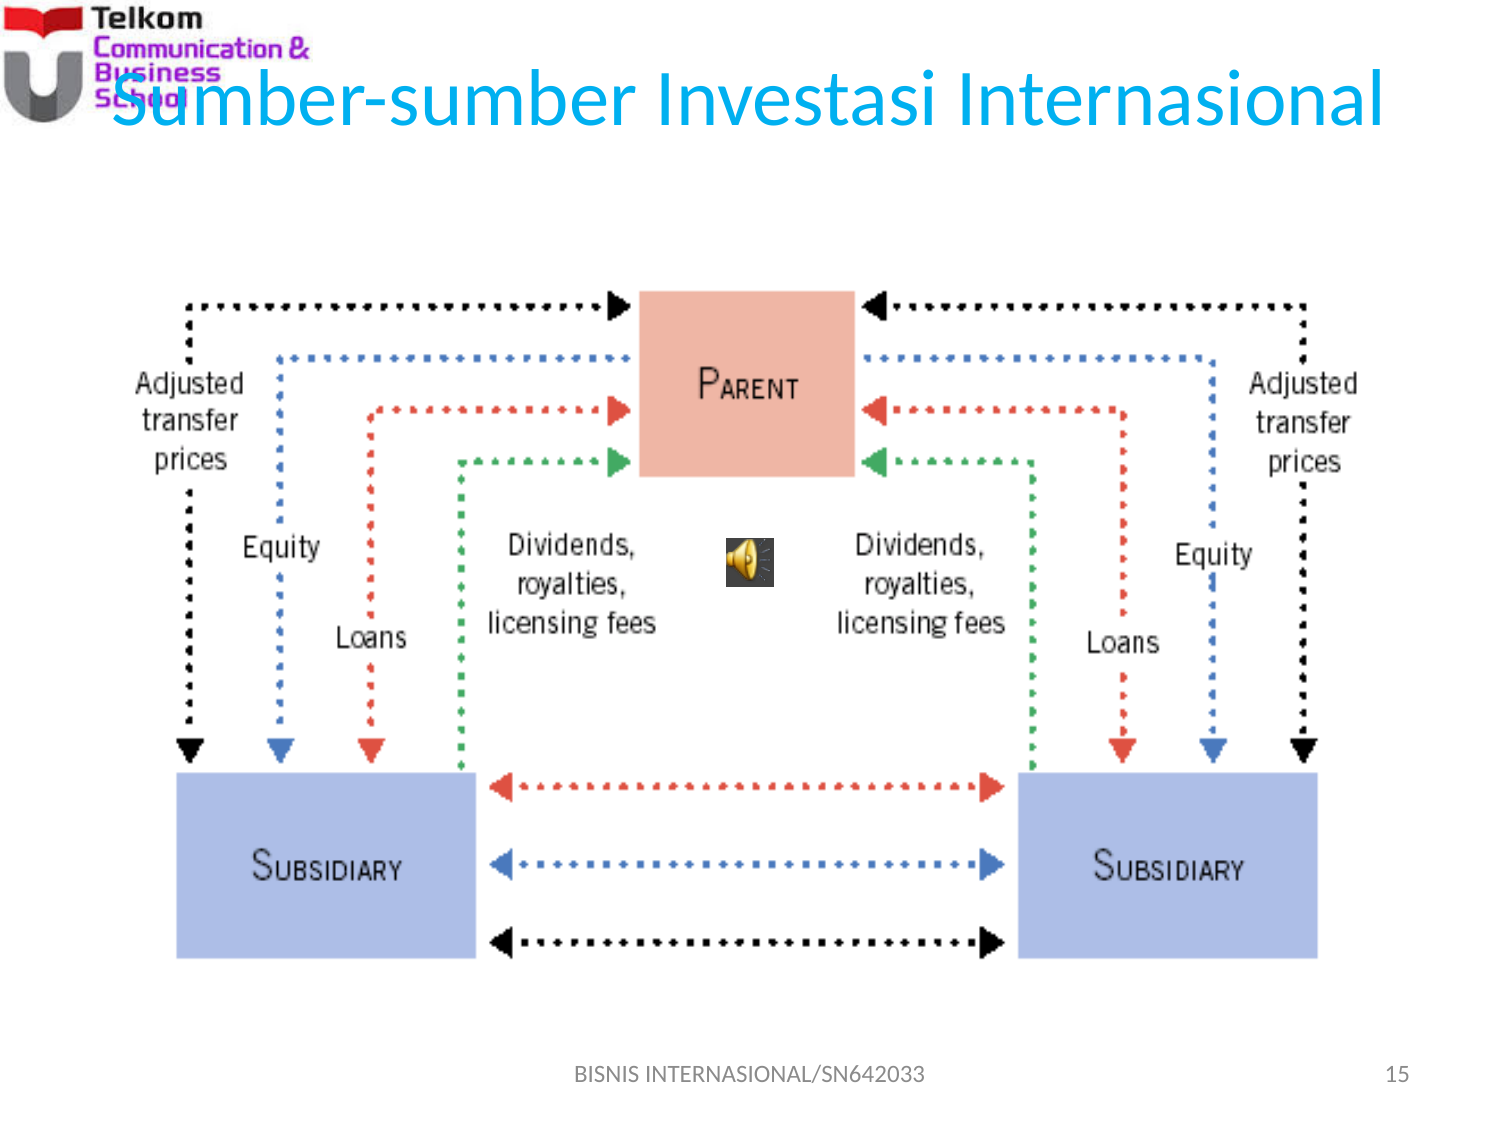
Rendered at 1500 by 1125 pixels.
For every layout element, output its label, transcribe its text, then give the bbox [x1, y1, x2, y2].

footer BISNIS INTERNASIONAL/SN642033 [512, 1042, 988, 1103]
picture [0, 0, 313, 129]
title Sumber-sumber Investasi Internasional [75, 37, 1425, 225]
picture [724, 537, 776, 588]
slide_number 15 [1074, 1042, 1425, 1103]
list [124, 287, 1376, 1013]
